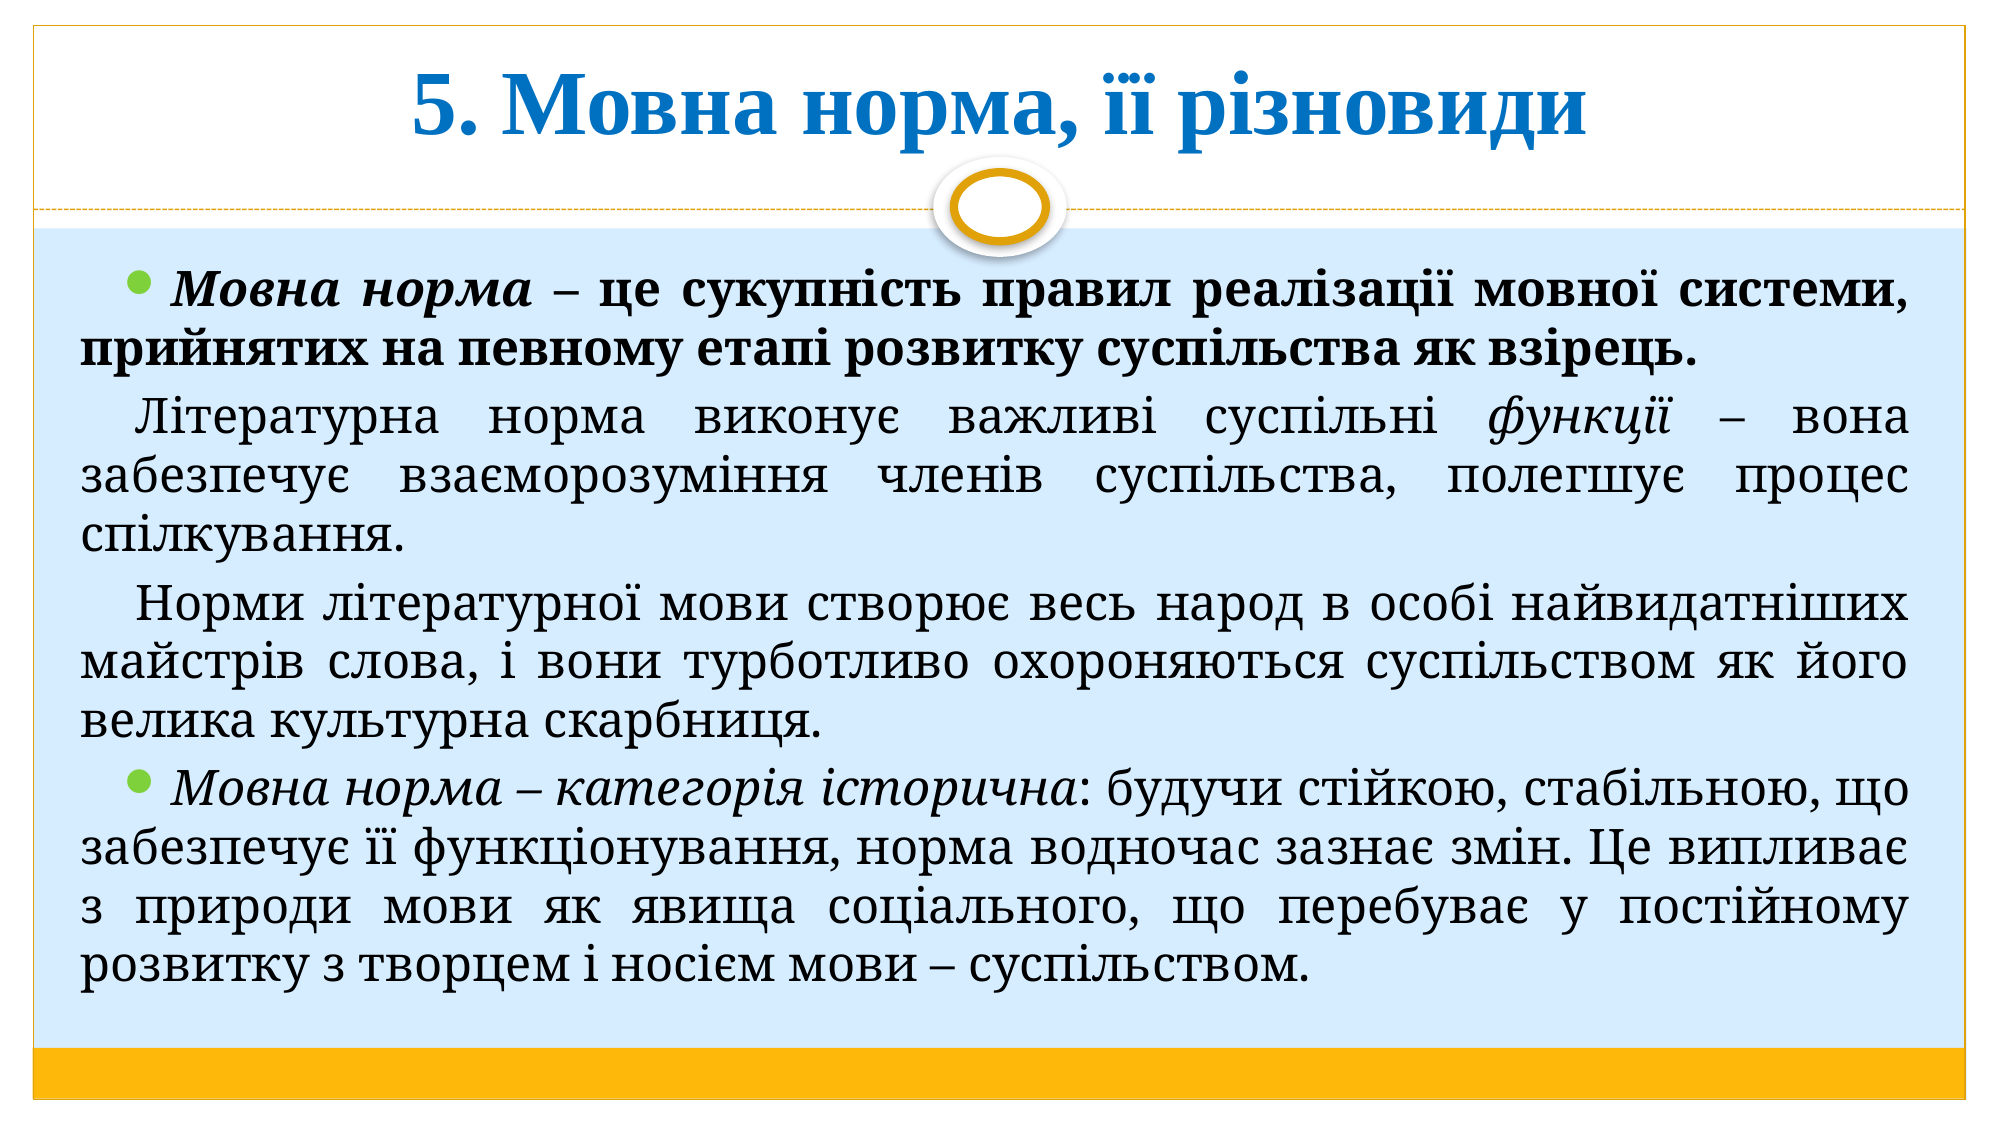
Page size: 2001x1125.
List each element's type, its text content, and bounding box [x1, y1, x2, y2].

list Мовна норма – це сукупність правил реалізації мовної системи, прийнятих на певному етапі розвитку суспільства як взірець. Літературна норма виконує важливі суспільні функції – вона забезпечує взаєморозуміння членів суспільства, полегшує процес спілкування. Норми літературної мови створює весь народ в особі найвидатніших майстрів слова, і вони турботливо охороняються суспільством як його велика культурна скарбниця. Мовна норма – категорія історична: будучи стійкою, стабільною, що забезпечує її функціонування, норма водночас зазнає змін. Це випливає з природи мови як явища соціального, що перебуває у постійному розвитку з творцем і носієм мови – суспільством. [66, 250, 1926, 1001]
text_box 5. Мовна норма, її різновиди [0, 35, 2000, 161]
title [66, 239, 1933, 636]
